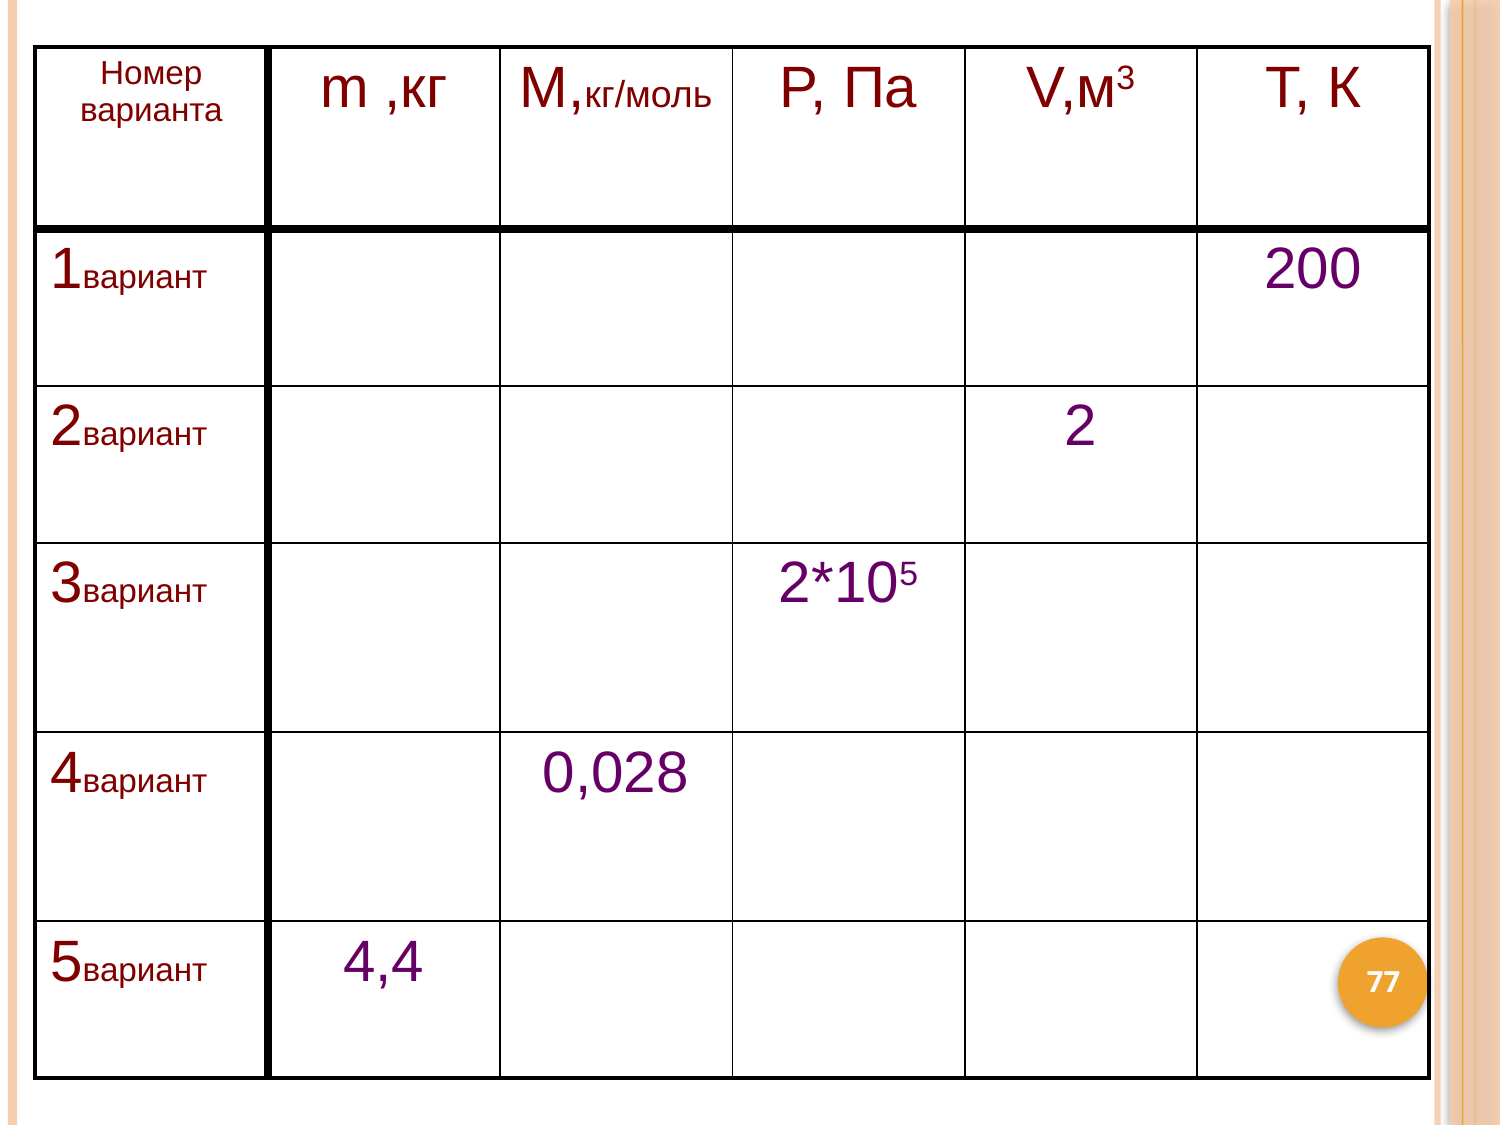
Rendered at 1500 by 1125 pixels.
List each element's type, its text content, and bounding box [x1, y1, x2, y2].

table_cell [501, 387, 732, 542]
table_cell [966, 233, 1196, 385]
table_cell [1198, 733, 1427, 920]
table_cell [1198, 544, 1427, 731]
table_header М,кг/моль [501, 49, 732, 225]
table_header Номер варианта [37, 49, 264, 225]
table_cell 0,028 [501, 733, 732, 920]
table_cell [733, 233, 964, 385]
table_cell 2вариант [37, 387, 264, 542]
table_cell [272, 387, 499, 542]
table_cell [501, 544, 732, 731]
table_cell 3вариант [37, 544, 264, 731]
table_cell [272, 233, 499, 385]
table_cell [272, 544, 499, 731]
table_cell [966, 544, 1196, 731]
table_header m ,кг [272, 49, 499, 225]
table_cell [733, 922, 964, 1076]
table_cell 1вариант [37, 233, 264, 385]
table_cell [733, 387, 964, 542]
table_cell [733, 733, 964, 920]
table_cell 200 [1198, 233, 1427, 385]
table_cell [501, 922, 732, 1076]
table_cell 2 [966, 387, 1196, 542]
table_cell 2*105 [733, 544, 964, 731]
table_header P, Па [733, 49, 964, 225]
table_cell [1198, 387, 1427, 542]
table_cell 4,4 [272, 922, 499, 1076]
table_header Т, К [1198, 49, 1427, 225]
table_cell [501, 233, 732, 385]
table_cell [966, 733, 1196, 920]
table_cell [966, 922, 1196, 1076]
table_cell 5вариант [37, 922, 264, 1076]
table_cell [272, 733, 499, 920]
table_cell 4вариант [37, 733, 264, 920]
table_header V,м3 [966, 49, 1196, 225]
table_cell [1198, 922, 1427, 1076]
